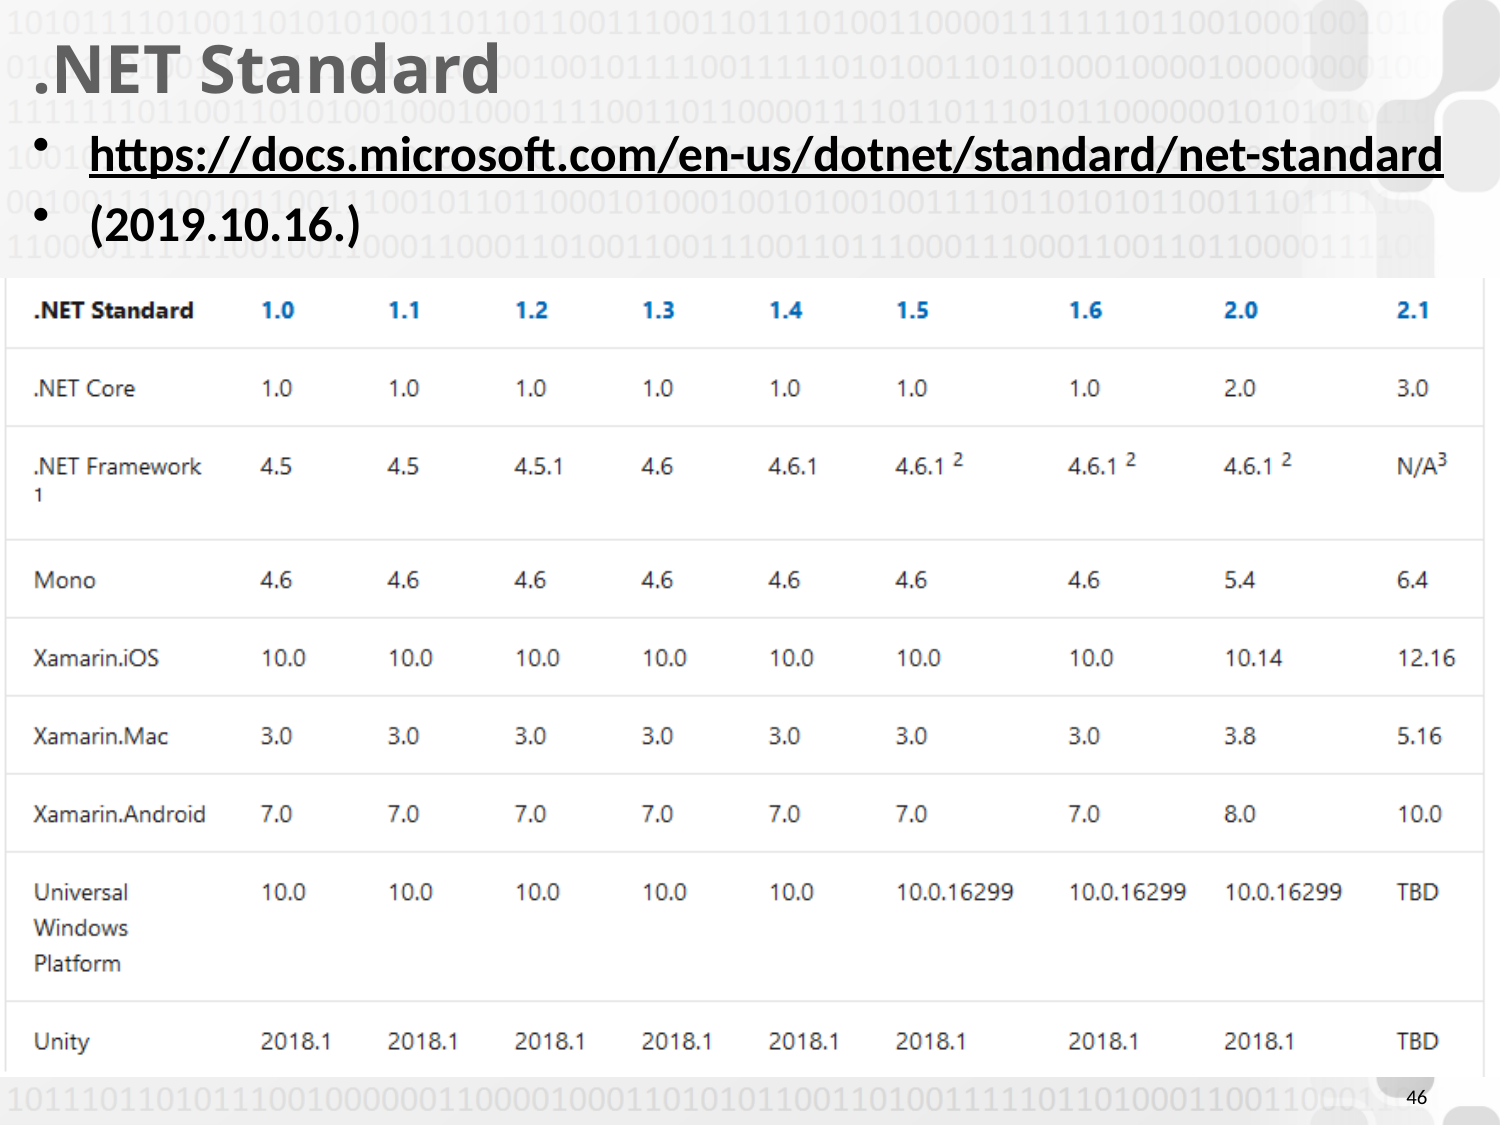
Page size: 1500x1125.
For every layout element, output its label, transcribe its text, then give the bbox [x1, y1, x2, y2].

picture [0, 0, 1500, 1125]
slide_number 46 [1245, 1084, 1443, 1107]
list https://docs.microsoft.com/en-us/dotnet/standard/net-standard (2019.10.16.) [17, 113, 1483, 277]
title .NET Standard [17, 19, 1483, 113]
